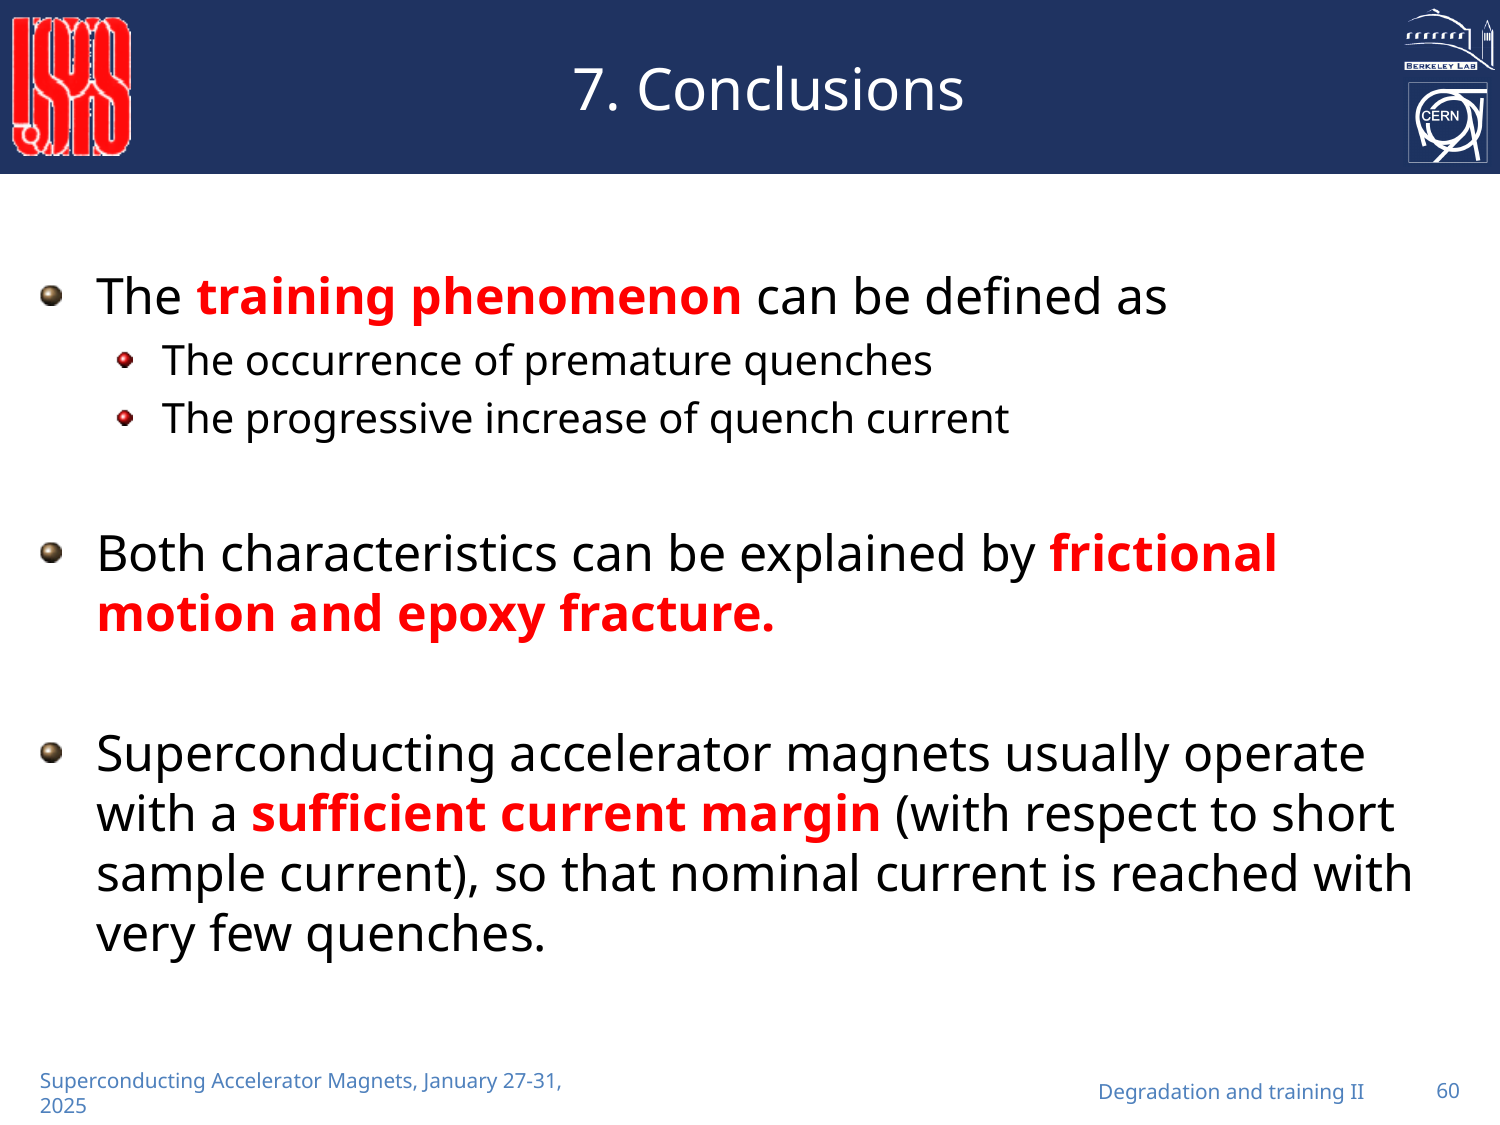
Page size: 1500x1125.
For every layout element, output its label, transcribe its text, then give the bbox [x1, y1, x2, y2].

picture [114, 349, 133, 368]
picture [114, 407, 133, 426]
picture [39, 284, 62, 306]
list The training phenomenon can be defined as The occurrence of premature quenches The progressive increase of quench current Both characteristics can be explained by frictional motion and epoxy fracture. Superconducting accelerator magnets usually operate with a sufficient current margin (with respect to short sample current), so that nominal current is reached with very few quenches. [24, 187, 1475, 1063]
picture [39, 741, 62, 763]
footer Degradation and training II [598, 1072, 1380, 1111]
title 7. Conclusions [137, 0, 1400, 175]
picture [1403, 77, 1492, 167]
picture [11, 16, 131, 156]
picture [39, 541, 62, 563]
picture [1403, 7, 1495, 71]
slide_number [24, 1073, 613, 1113]
slide_number 60 [1400, 1072, 1475, 1111]
